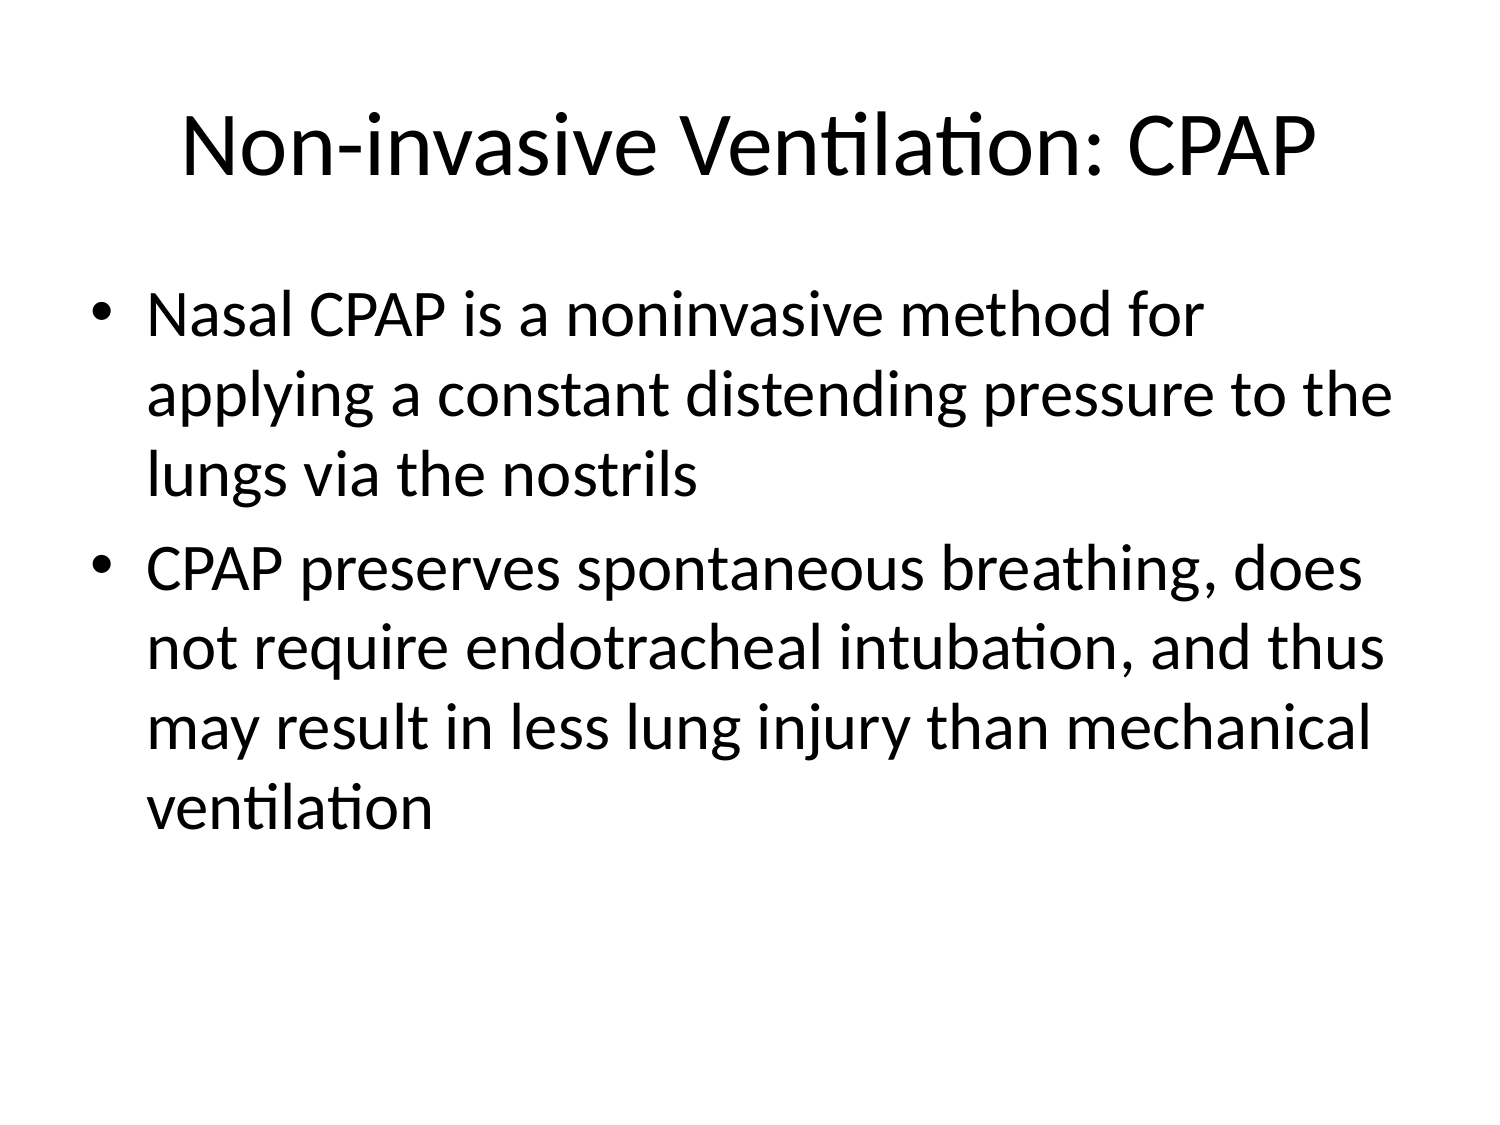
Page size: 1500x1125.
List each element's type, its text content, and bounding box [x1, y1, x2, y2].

title Non-invasive Ventilation: CPAP [75, 45, 1425, 233]
list Nasal CPAP is a noninvasive method for applying a constant distending pressure to the lungs via the nostrils CPAP preserves spontaneous breathing, does not require endotracheal intubation, and thus may result in less lung injury than mechanical ventilation [75, 262, 1425, 1005]
